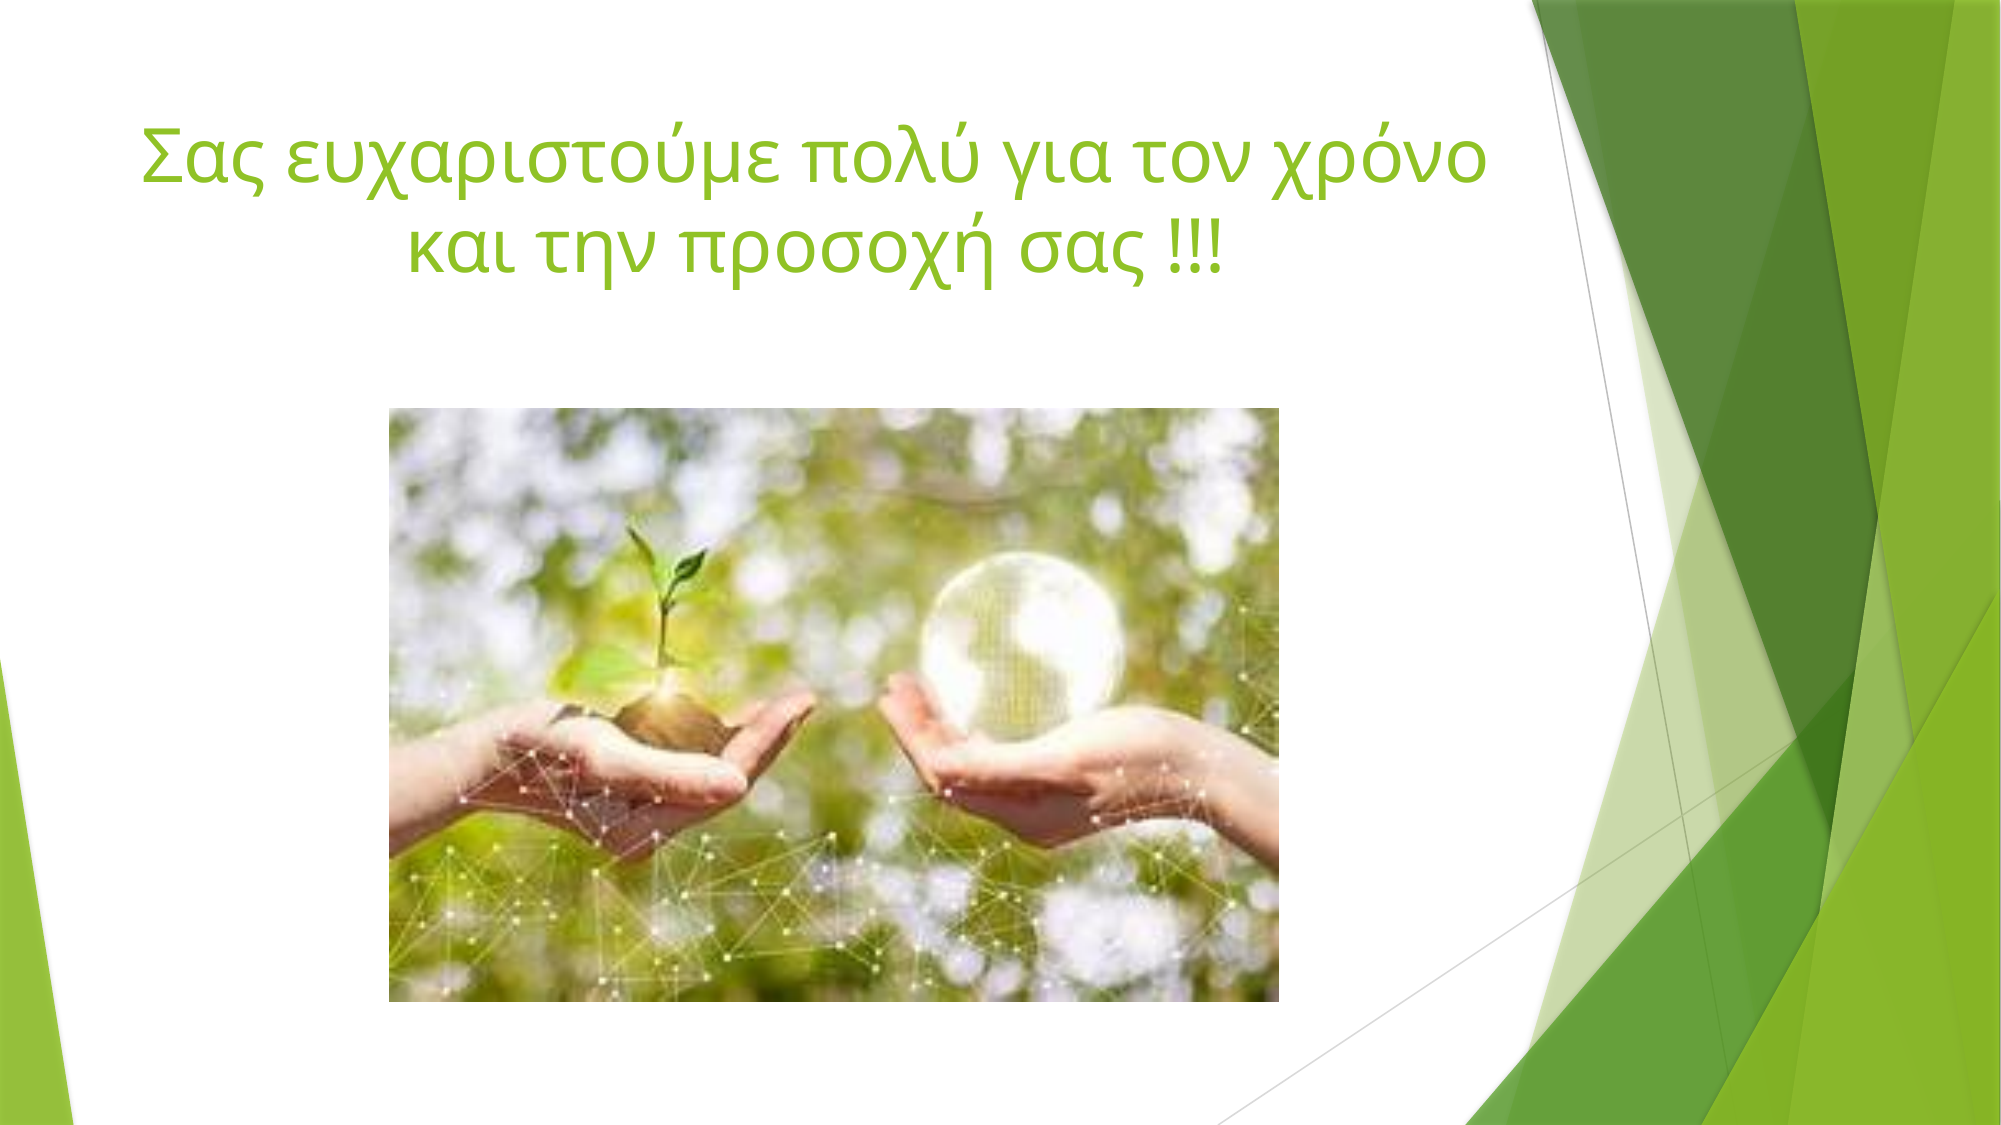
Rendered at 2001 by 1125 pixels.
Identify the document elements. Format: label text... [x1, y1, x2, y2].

title Σας ευχαριστούμε πολύ για τον χρόνο και την προσοχή σας !!! [111, 99, 1522, 317]
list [388, 408, 1280, 1002]
